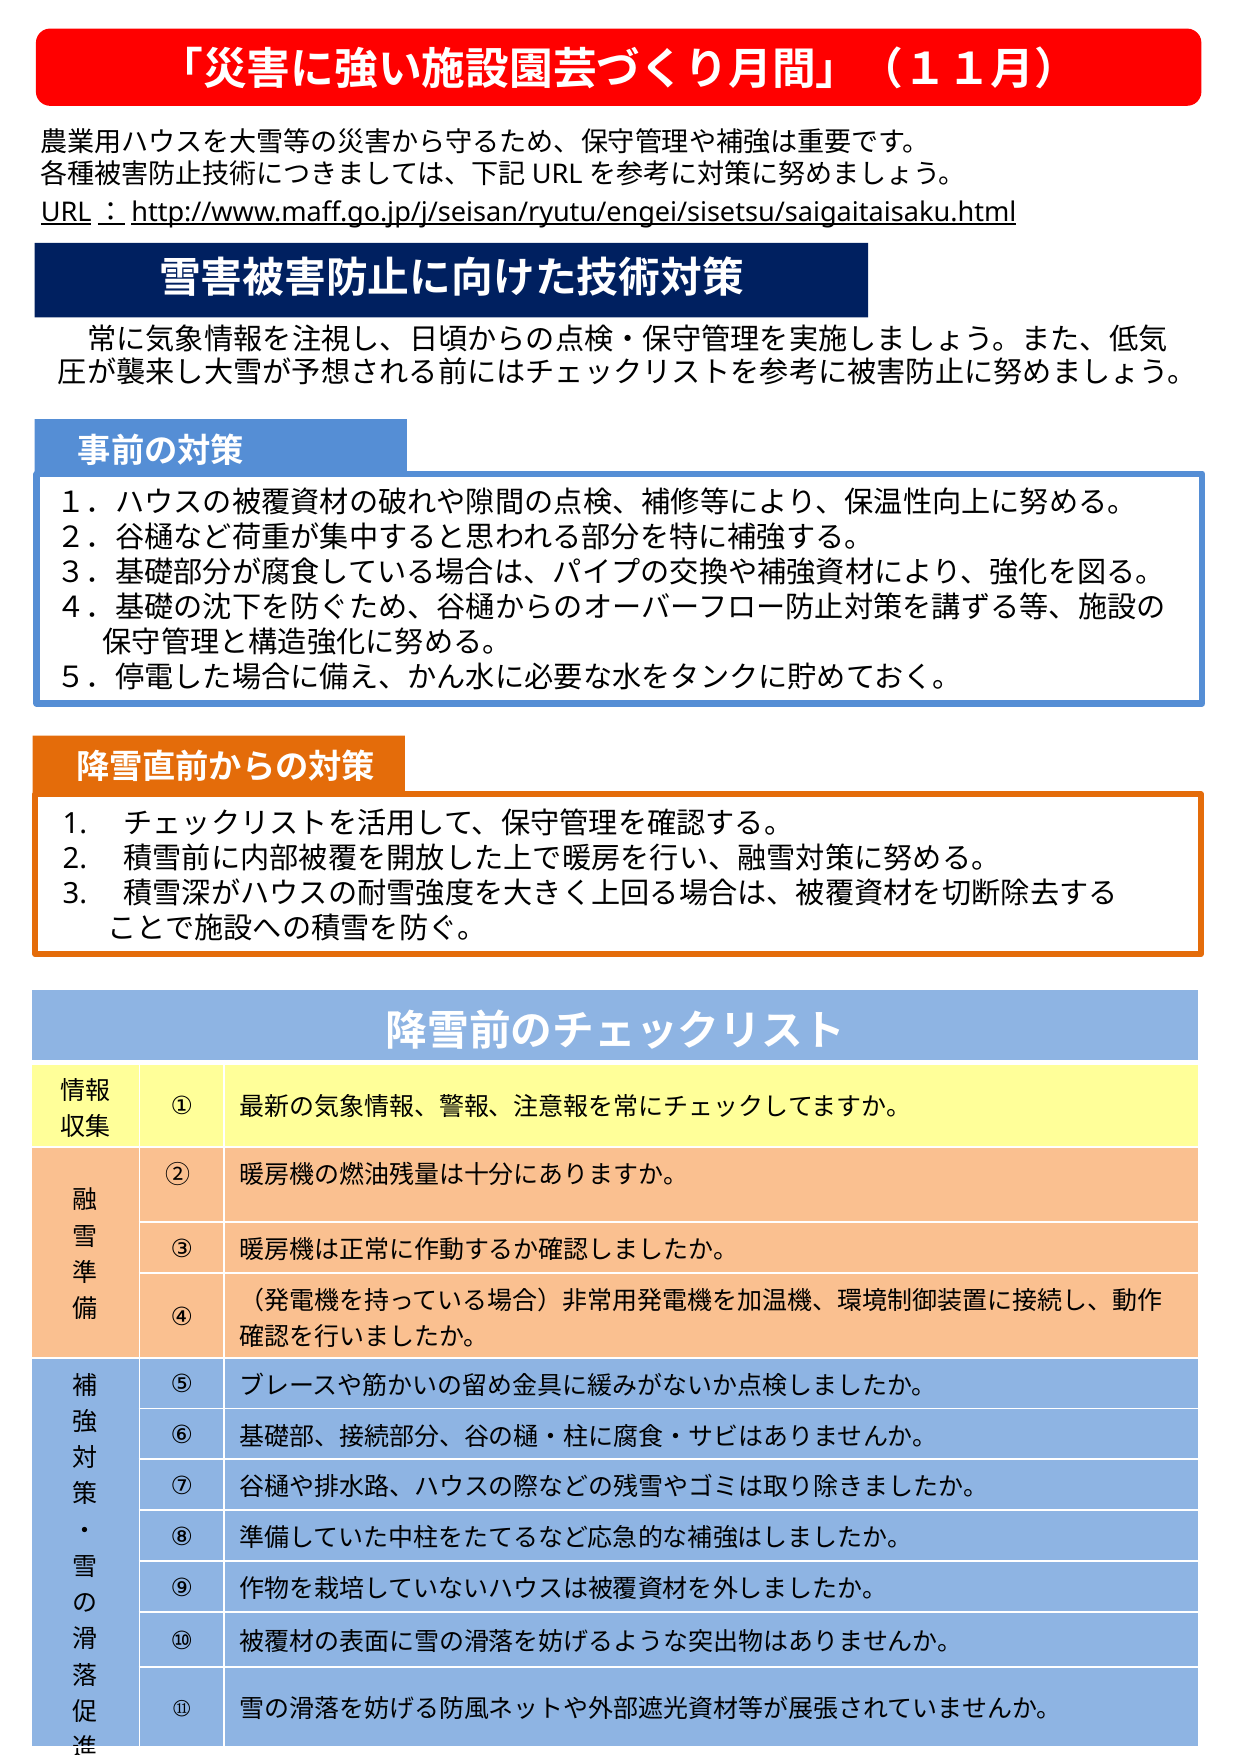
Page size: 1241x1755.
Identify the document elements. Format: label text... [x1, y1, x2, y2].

text_box 降雪直前からの対策 [32, 735, 405, 793]
text_box 「災害に強い施設園芸づくり月間」（１１月） [35, 28, 1202, 106]
table_cell ④ [140, 1274, 223, 1357]
table_cell 情報 収集 [32, 1065, 139, 1146]
text_box 雪害被害防止に向けた技術対策 [32, 241, 870, 320]
table_cell 暖房機の燃油残量は十分にありますか。 [225, 1148, 1198, 1221]
text_box 常に気象情報を注視し、日頃からの点検・保守管理を実施しましょう。また、低気圧が襲来し大雪が予想される前にはチェックリストを参考に被害防止に努めましょう。 [37, 311, 1200, 399]
table_cell ⑧ [140, 1511, 223, 1560]
table_cell 融 雪 準 備 [32, 1148, 139, 1357]
table_cell 補 強 対 策 ・ 雪 の 滑 落 促 進 [32, 1359, 139, 1746]
table_cell ⑦ [140, 1460, 223, 1509]
table_cell 基礎部、接続部分、谷の樋・柱に腐食・サビはありませんか。 [225, 1409, 1198, 1458]
table_cell 被覆材の表面に雪の滑落を妨げるような突出物はありませんか。 [225, 1613, 1198, 1666]
text_box URL：http://www.maff.go.jp/j/seisan/ryutu/engei/sisetsu/saigaitaisaku.html [25, 186, 1167, 235]
table_cell ⑪ [140, 1668, 223, 1746]
table_cell （発電機を持っている場合）非常用発電機を加温機、環境制御装置に接続し、動作確認を行いましたか。 [225, 1274, 1198, 1357]
table_cell ① [140, 1065, 223, 1146]
text_box 事前の対策 [34, 419, 407, 476]
table_cell ⑤ [140, 1359, 223, 1408]
table_cell 最新の気象情報、警報、注意報を常にチェックしてますか。 [225, 1065, 1198, 1146]
table_cell 作物を栽培していないハウスは被覆資材を外しましたか。 [225, 1562, 1198, 1611]
table_cell ③ [140, 1223, 223, 1272]
text_box 農業用ハウスを大雪等の災害から守るため、保守管理や補強は重要です。 各種被害防止技術につきましては、下記URLを参考に対策に努めましょう。 [25, 117, 1188, 197]
table_cell 準備していた中柱をたてるなど応急的な補強はしましたか。 [225, 1511, 1198, 1560]
text_box １．ハウスの被覆資材の破れや隙間の点検、補修等により、保温性向上に努める。 ２．谷樋など荷重が集中すると思われる部分を特に補強する。 ３．基礎部分が腐食している場合は、パイプの交換や補強資材により、強化を図る。 ４．基礎の沈下を防ぐため、谷樋からのオーバーフロー防止対策を講ずる等、施設の 保守管理と構造強化に努める。 ５．停電した場合に備え、かん水に必要な水をタンクに貯めておく。 [36, 473, 1203, 704]
table_cell ⑥ [140, 1409, 223, 1458]
table_cell ブレースや筋かいの留め金具に緩みがないか点検しましたか。 [225, 1359, 1198, 1408]
table_cell 雪の滑落を妨げる防風ネットや外部遮光資材等が展張されていませんか。 [225, 1668, 1198, 1746]
table_header 降雪前のチェックリスト [32, 990, 1198, 1060]
text_box 1. チェックリストを活用して、保守管理を確認する。 2. 積雪前に内部被覆を開放した上で暖房を行い、融雪対策に努める。 3. 積雪深がハウスの耐雪強度を大きく上回る場合は、被覆資材を切断除去する ことで施設への積雪を防ぐ。 [35, 794, 1201, 955]
table_cell ⑩ [140, 1613, 223, 1666]
table_cell 谷樋や排水路、ハウスの際などの残雪やゴミは取り除きましたか。 [225, 1460, 1198, 1509]
table_cell ② [140, 1148, 223, 1221]
table_cell ⑨ [140, 1562, 223, 1611]
table_cell 暖房機は正常に作動するか確認しましたか。 [225, 1223, 1198, 1272]
